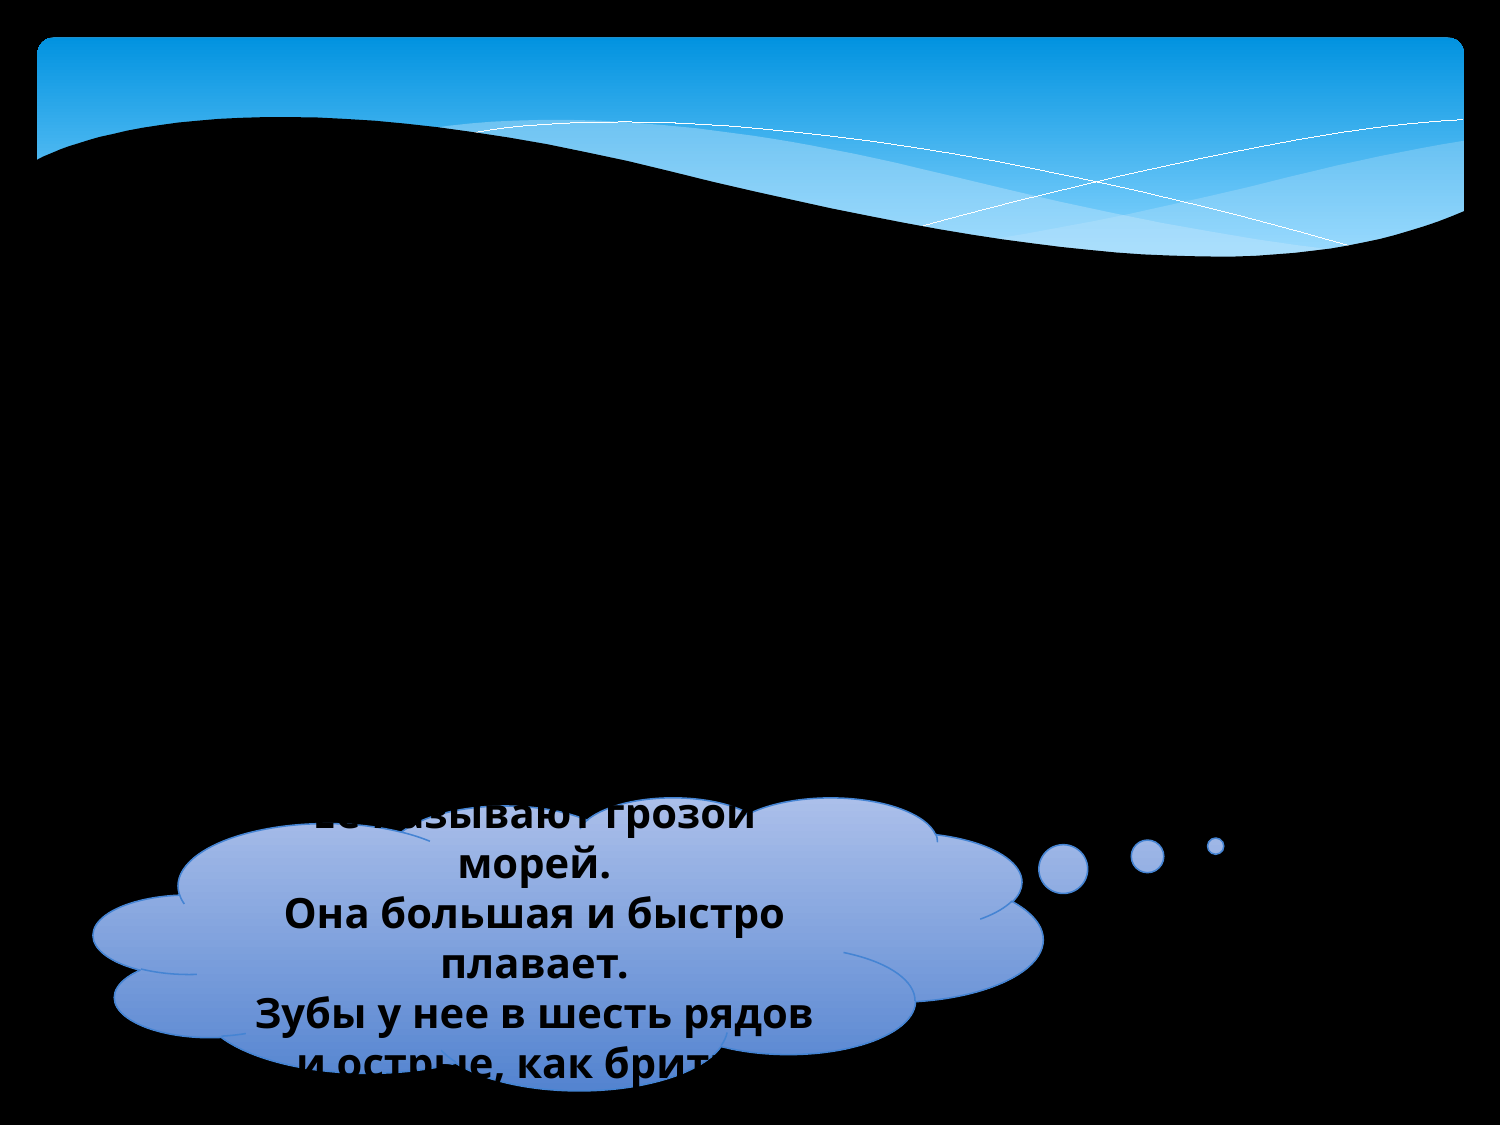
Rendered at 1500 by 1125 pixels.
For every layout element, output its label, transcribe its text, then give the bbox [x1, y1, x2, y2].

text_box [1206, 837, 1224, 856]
text_box Ее называют грозой морей. Она большая и быстро плавает. Зубы у нее в шесть рядов и острые, как бритва. [92, 797, 1045, 1092]
picture [23, 140, 1477, 1102]
text_box Ее называют грозой морей. Она большая и быстро плавает. Зубы у нее в шесть рядов и острые, как бритва. [1038, 843, 1089, 895]
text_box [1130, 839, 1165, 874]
